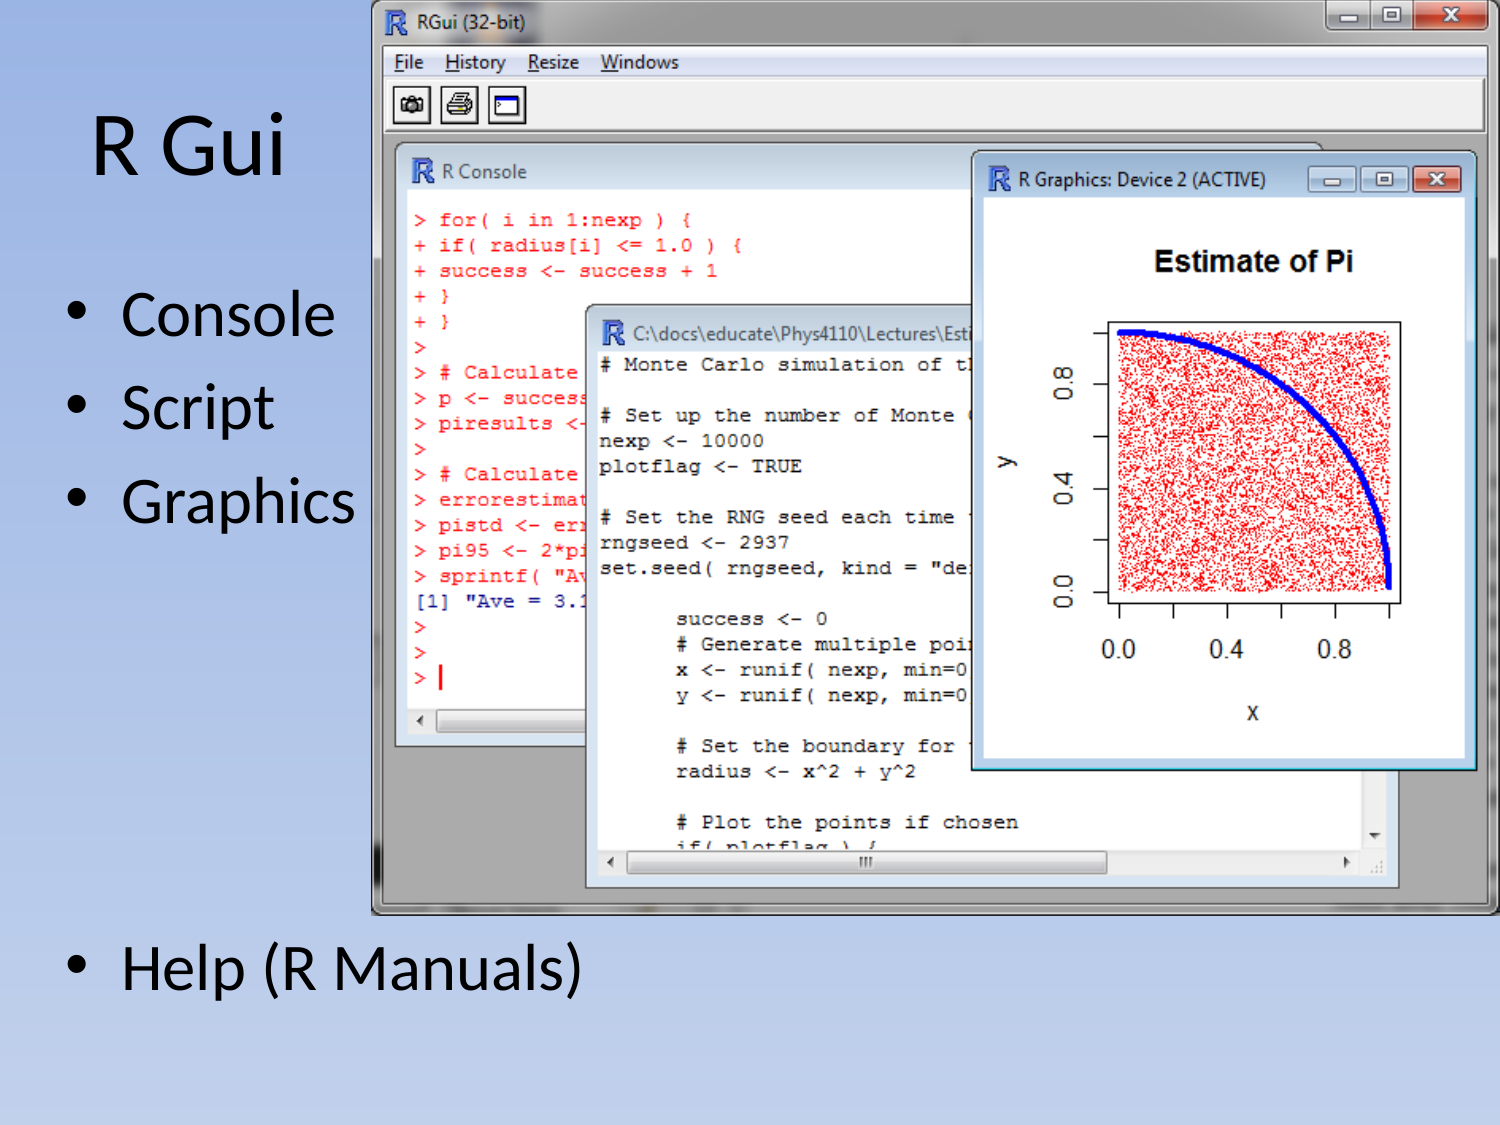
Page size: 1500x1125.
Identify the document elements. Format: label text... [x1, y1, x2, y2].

title R Gui [75, 45, 366, 233]
picture [371, 0, 1500, 917]
list Console Script Graphics Help (R Manuals) [50, 262, 1400, 1125]
